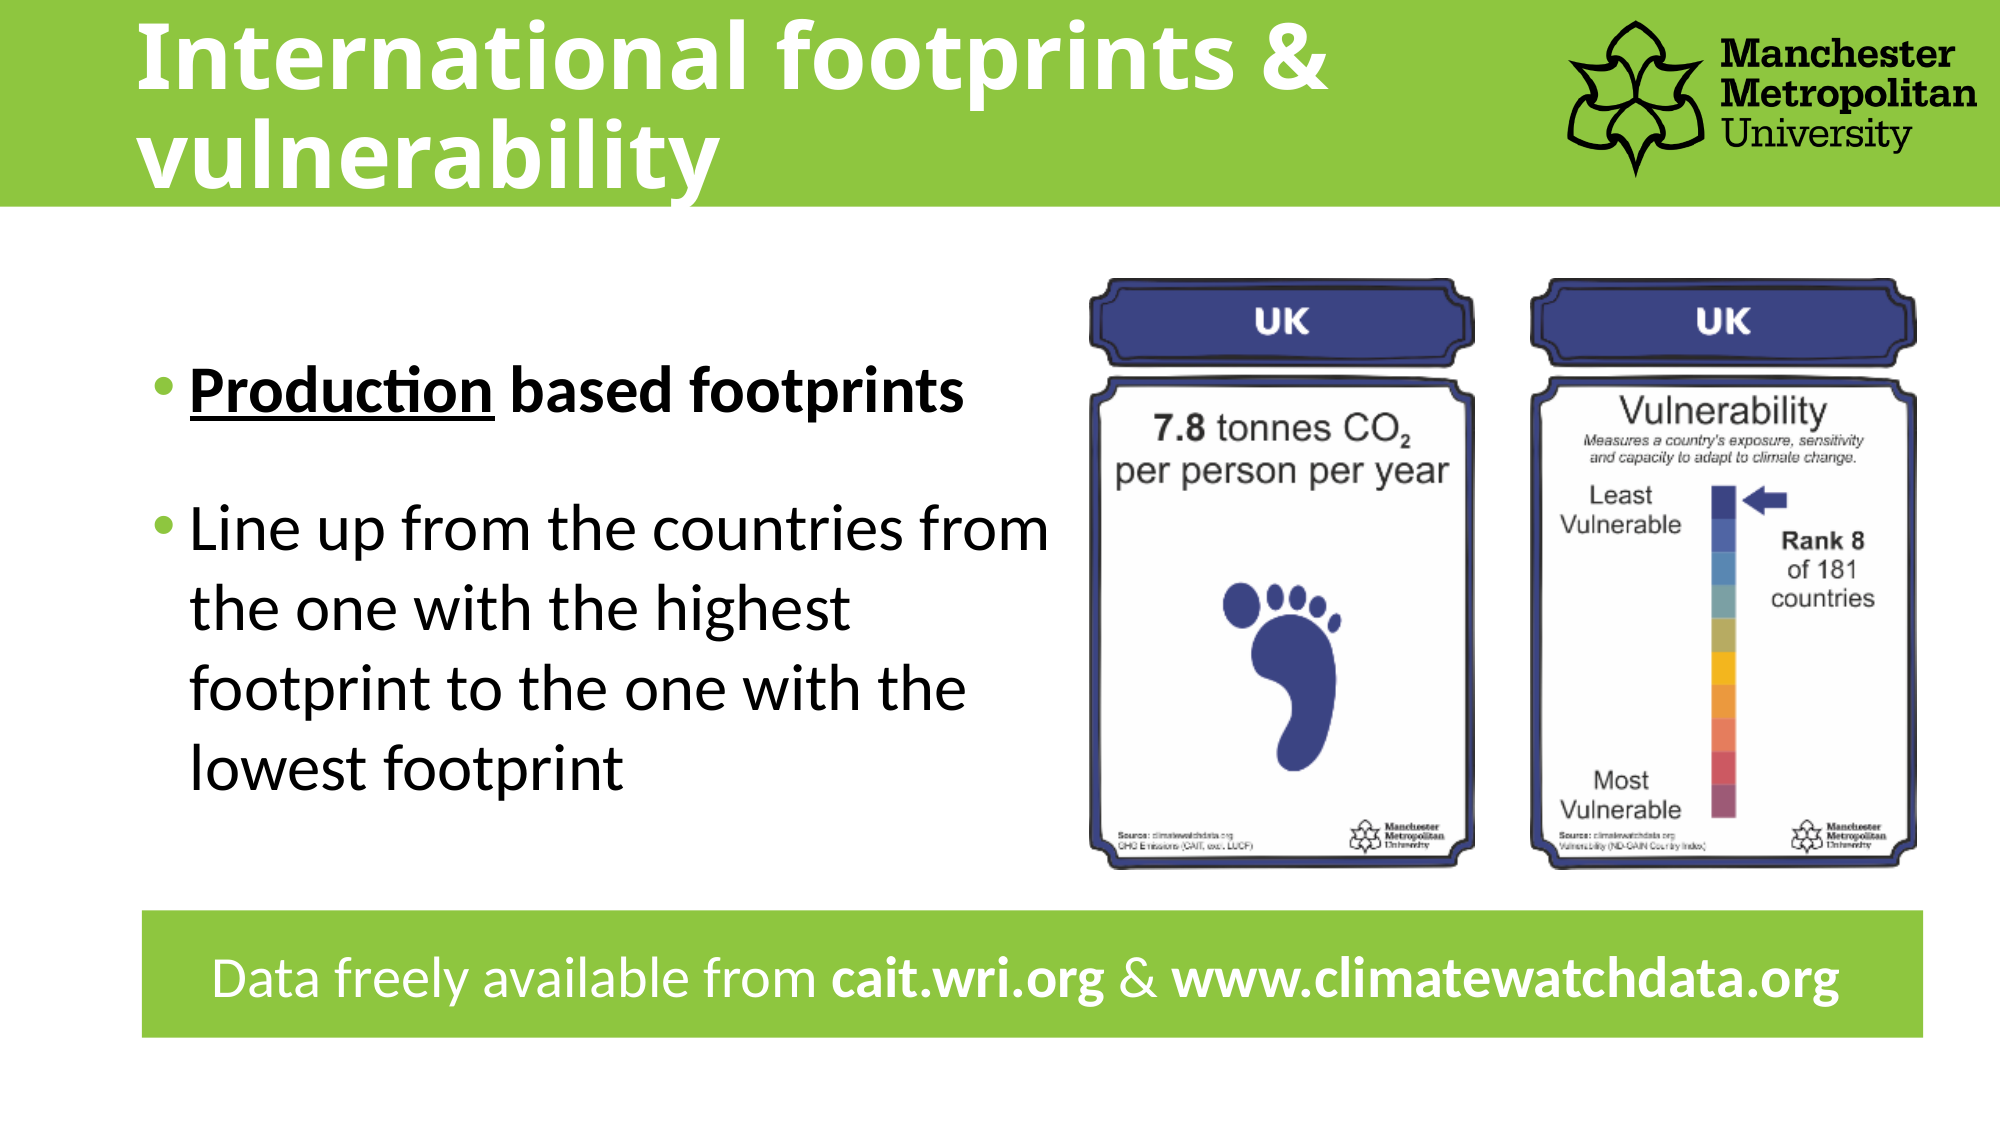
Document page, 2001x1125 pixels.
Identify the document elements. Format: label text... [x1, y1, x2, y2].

picture [1530, 278, 1917, 870]
title International footprints & vulnerability [121, 36, 1847, 183]
list Production based footprints Line up from the countries from the one with the highest footprint to the one with the lowest footprint [137, 239, 1089, 911]
picture [1088, 278, 1475, 870]
text_box Data freely available from cait.wri.org & www.climatewatchdata.org [141, 909, 1924, 1039]
picture [1566, 20, 1977, 178]
